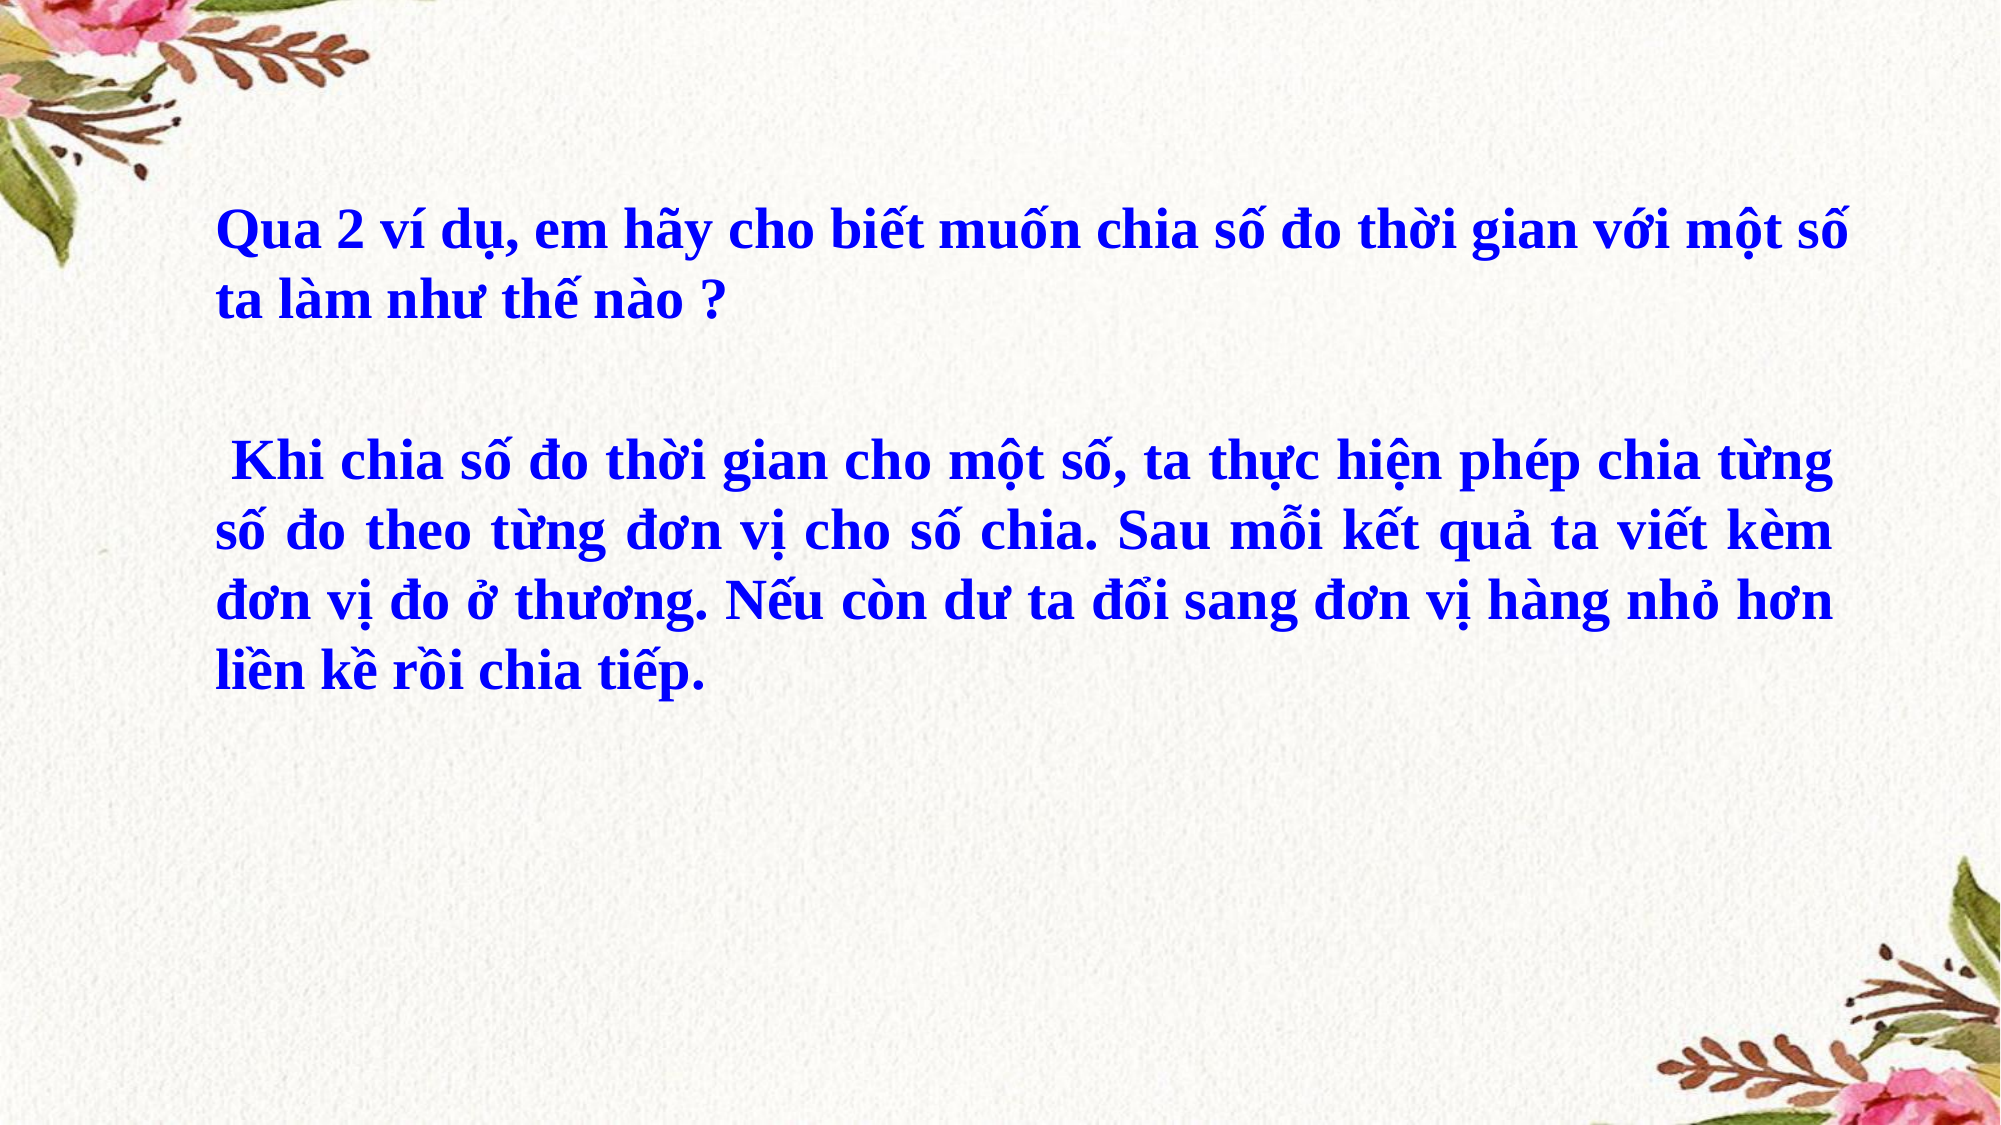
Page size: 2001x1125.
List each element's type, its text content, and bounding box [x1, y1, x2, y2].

picture [0, 0, 2001, 1125]
text_box Khi chia số đo thời gian cho một số, ta thực hiện phép chia từng số đo theo từng đơn vị cho số chia. Sau mỗi kết quả ta viết kèm đơn vị đo ở thương. Nếu còn dư ta đổi sang đơn vị hàng nhỏ hơn liền kề rồi chia tiếp. [200, 413, 1851, 709]
text_box Qua 2 ví dụ, em hãy cho biết muốn chia số đo thời gian với một số ta làm như thế nào ? [200, 182, 1880, 338]
